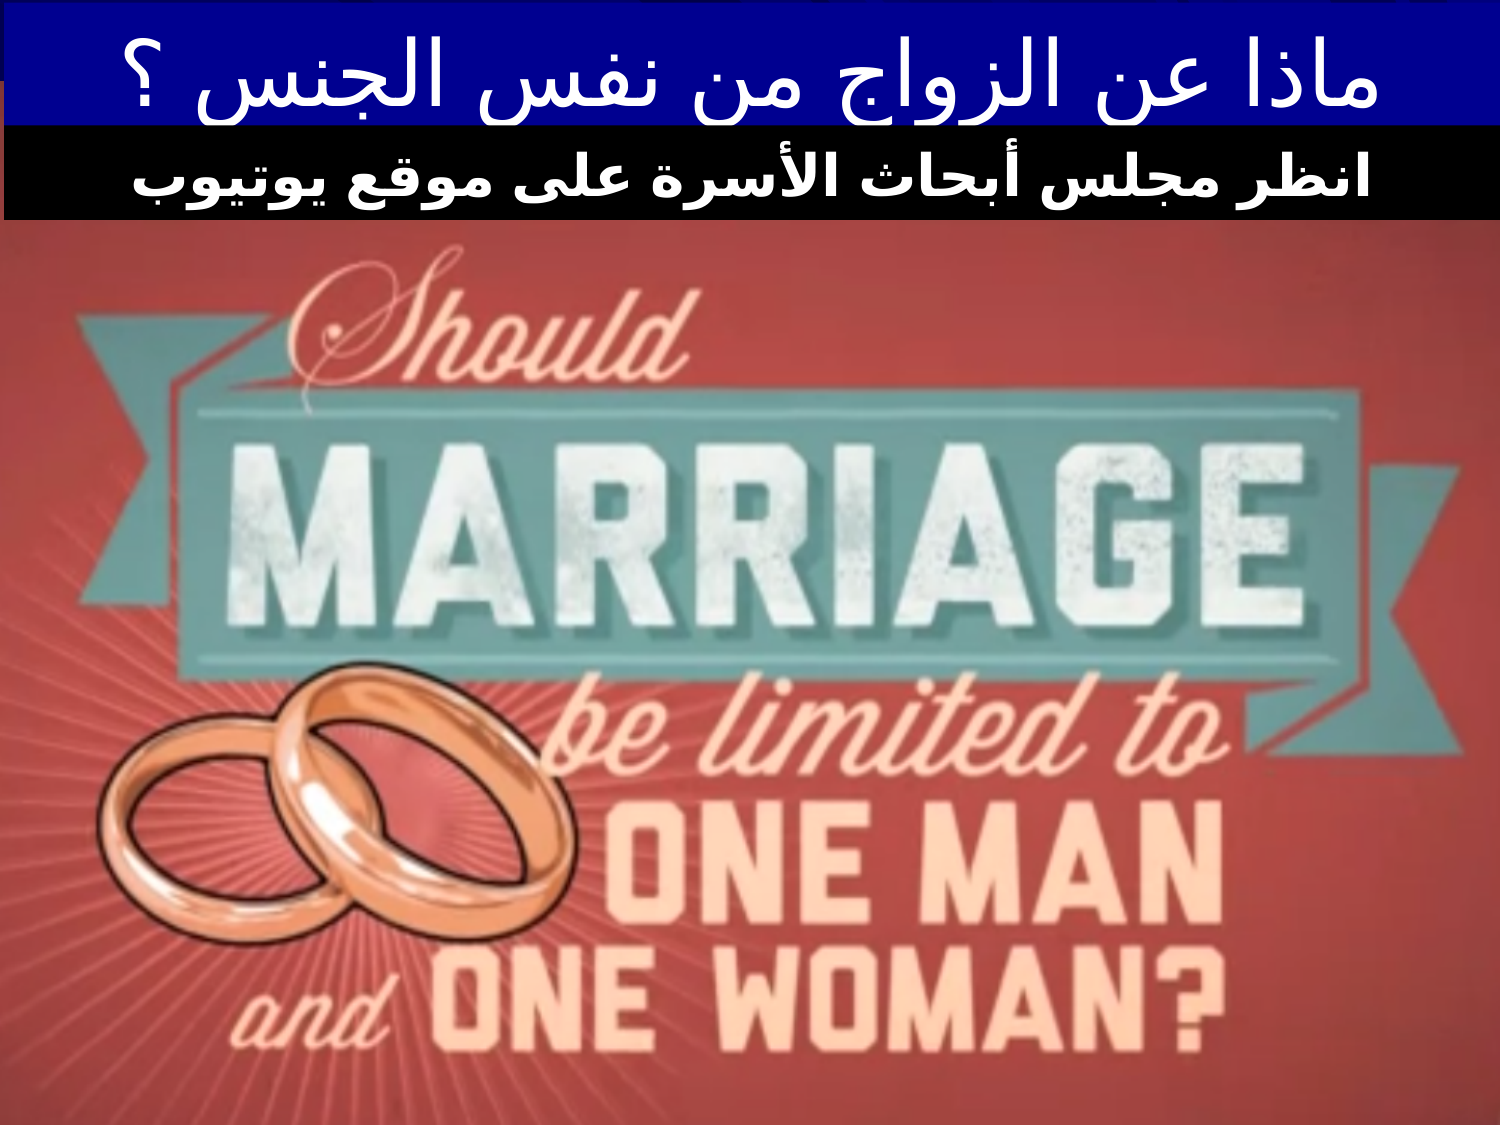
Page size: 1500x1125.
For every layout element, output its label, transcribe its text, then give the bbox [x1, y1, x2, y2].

title ماذا عن الزواج من نفس الجنس ؟ [3, 2, 1500, 81]
picture [0, 81, 1500, 1125]
